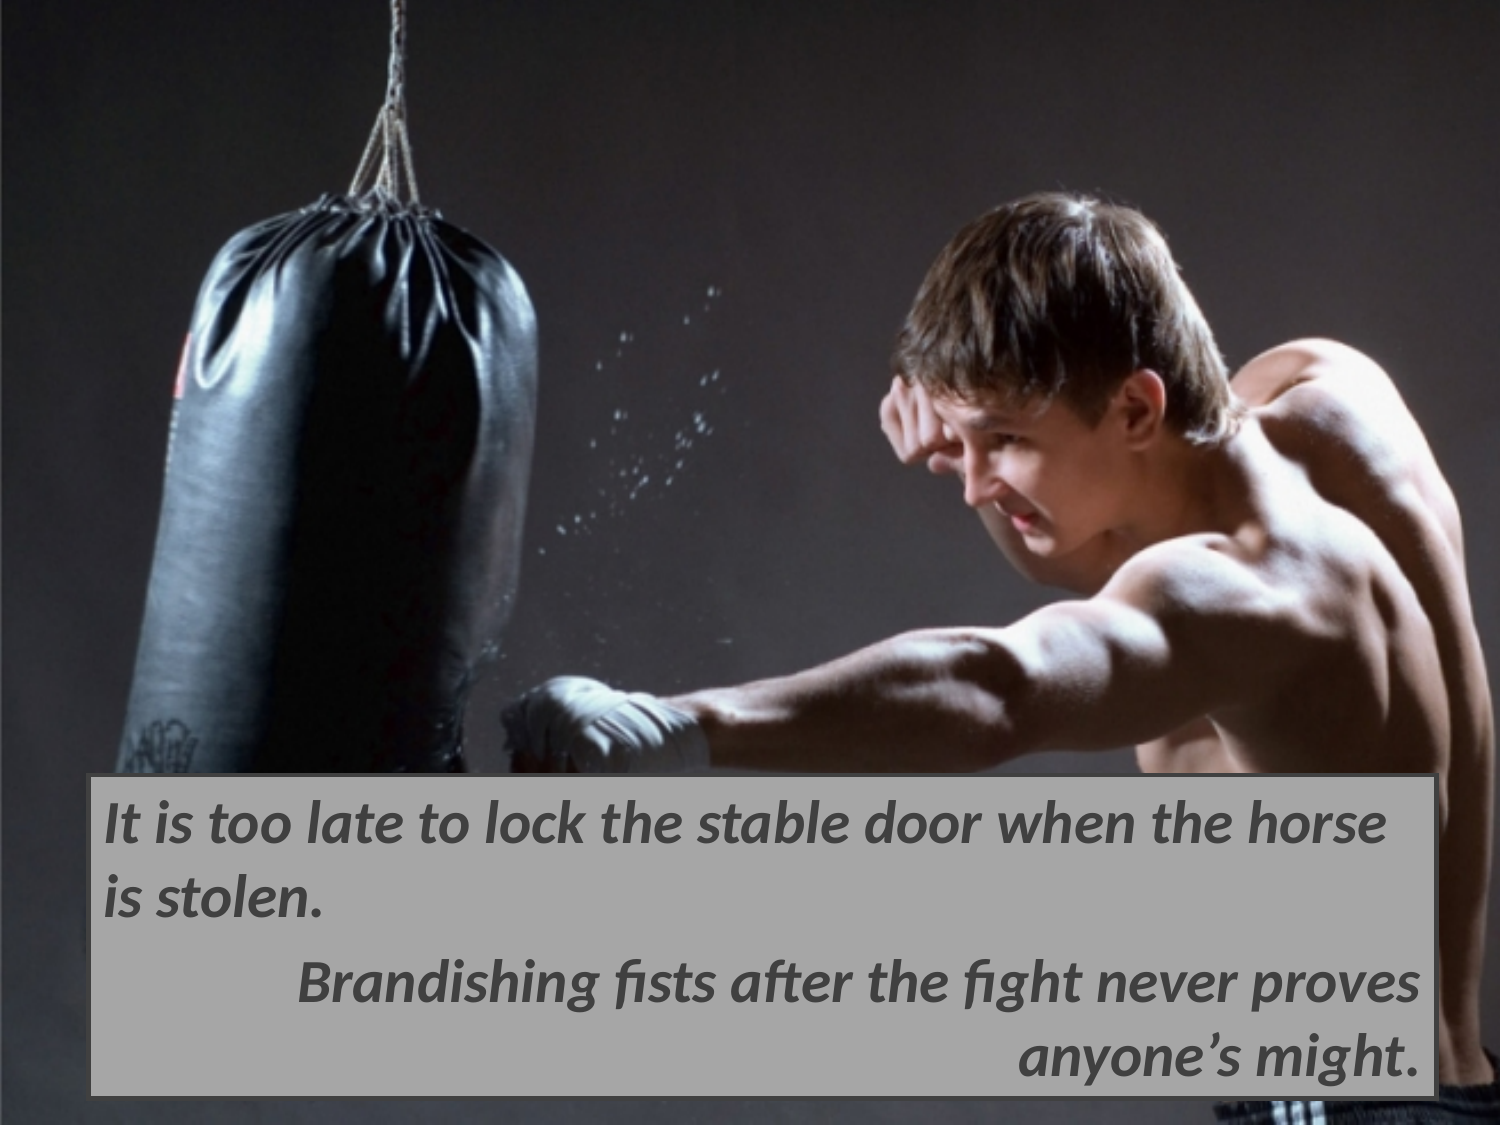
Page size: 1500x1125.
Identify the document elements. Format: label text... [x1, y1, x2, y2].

list It is too late to lock the stable door when the horse is stolen. Brandishing fists after the fight never proves anyone’s might. [88, 774, 1437, 1099]
picture [0, 0, 1500, 1125]
